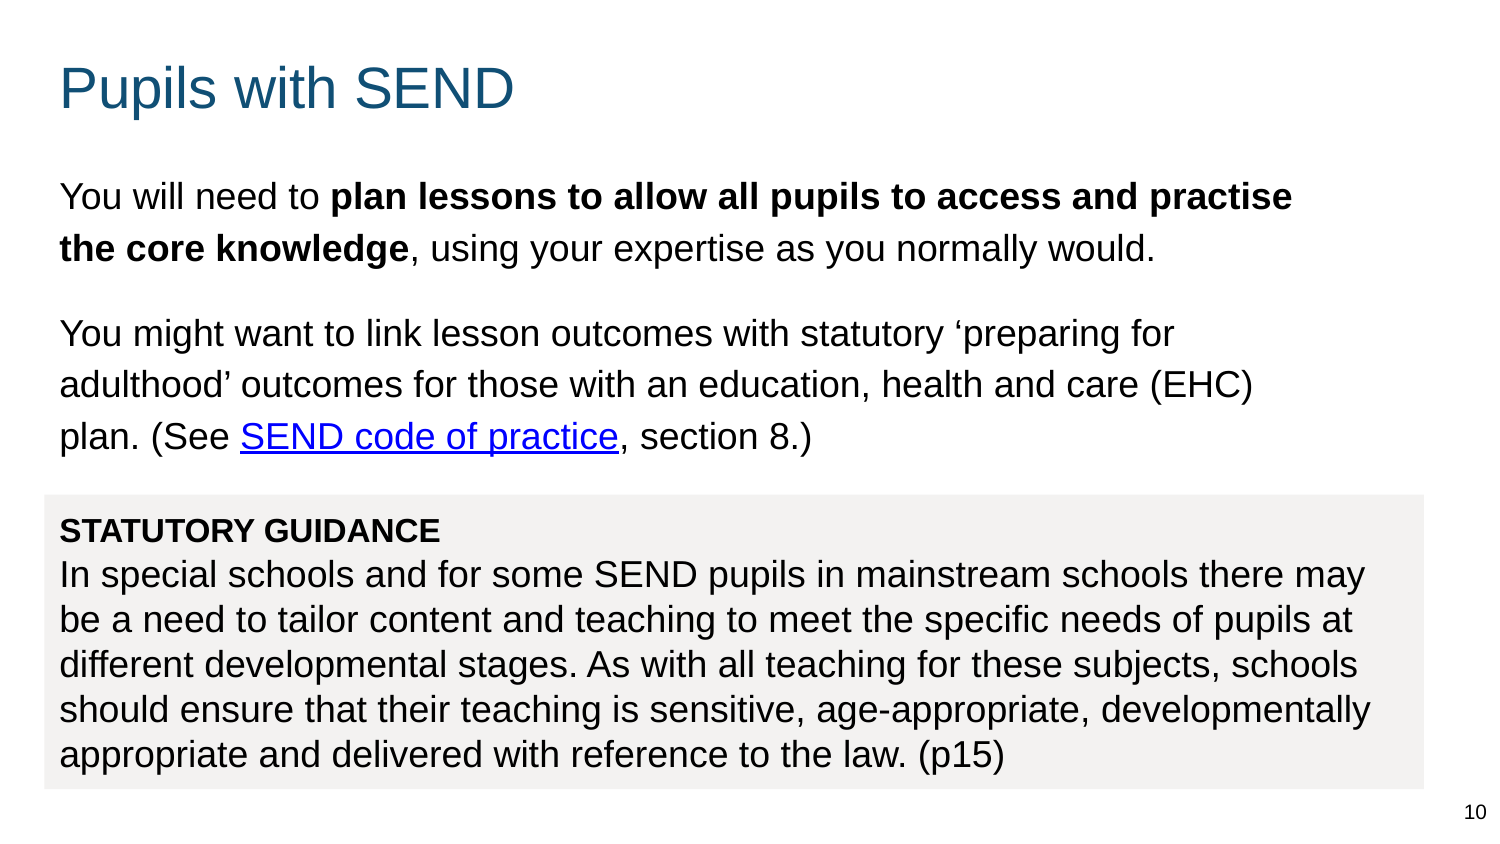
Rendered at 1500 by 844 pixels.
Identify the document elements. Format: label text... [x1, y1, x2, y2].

text_box STATUTORY GUIDANCE In special schools and for some SEND pupils in mainstream schools there may be a need to tailor content and teaching to meet the specific needs of pupils at different developmental stages. As with all teaching for these subjects, schools should ensure that their teaching is sensitive, age-appropriate, developmentally appropriate and delivered with reference to the law. (p15) [44, 494, 1424, 790]
slide_number 10 [1411, 779, 1500, 844]
list You will need to plan lessons to allow all pupils to access and practise the core knowledge, using your expertise as you normally would. You might want to link lesson outcomes with statutory ‘preparing for adulthood’ outcomes for those with an education, health and care (EHC) plan. (See SEND code of practice, section 8.) [44, 150, 1333, 494]
title Pupils with SEND [44, 35, 1445, 130]
